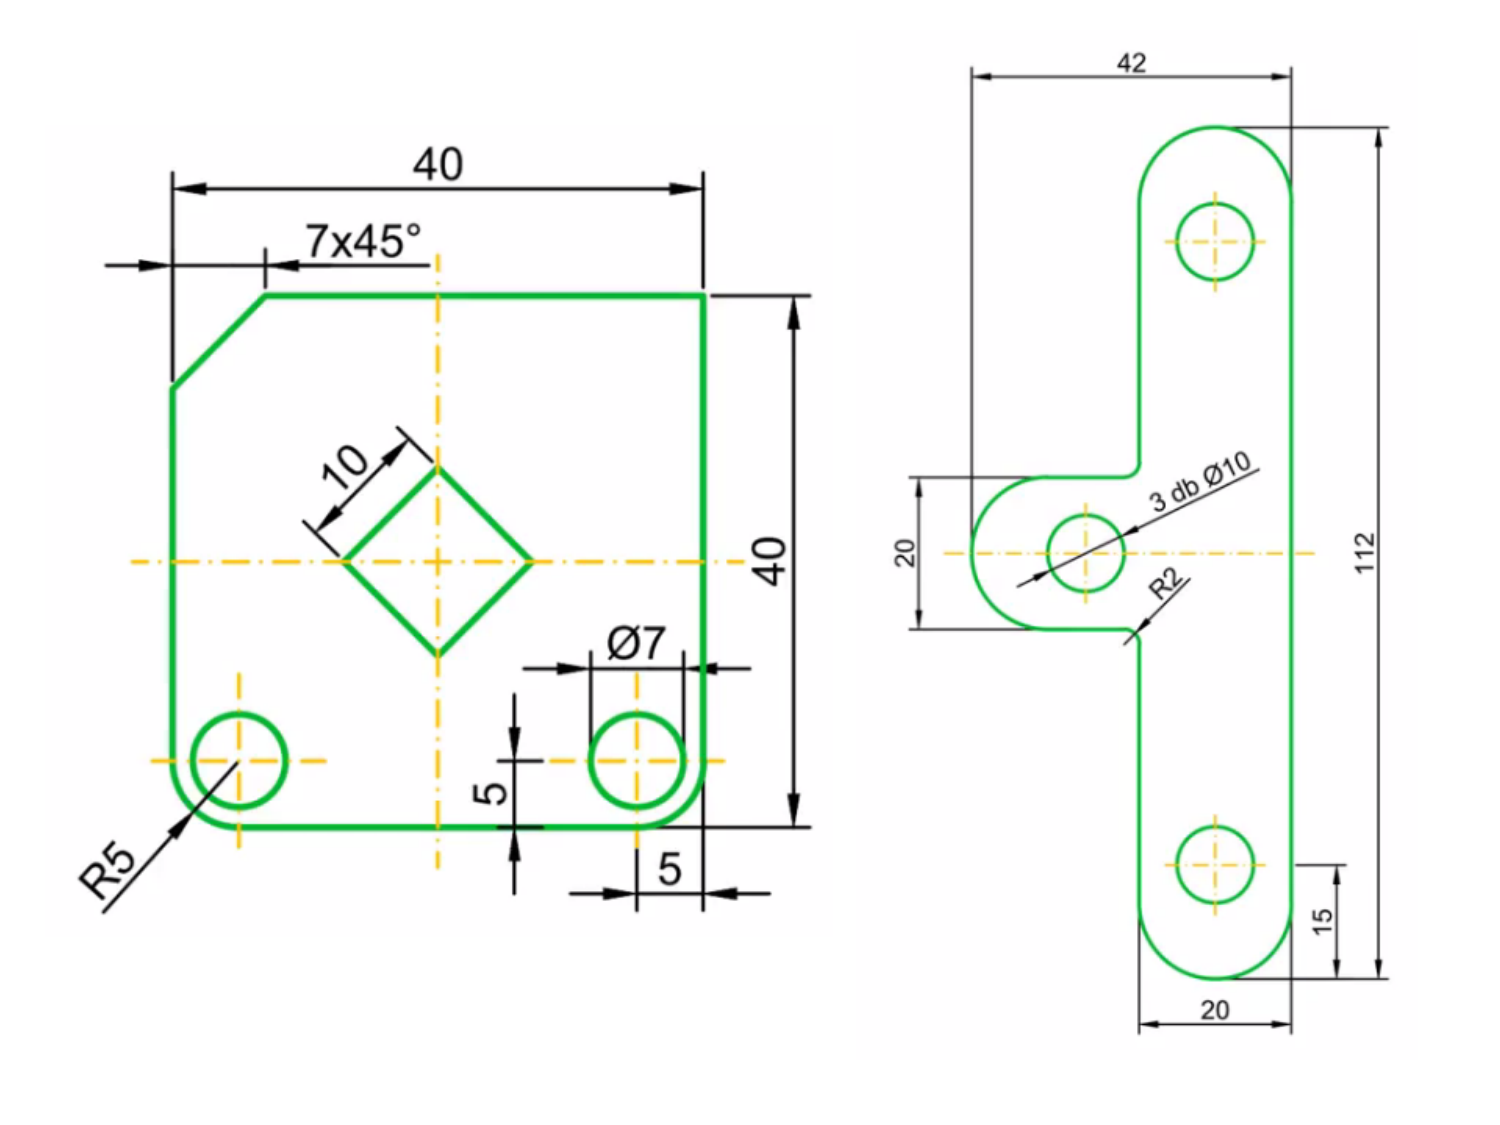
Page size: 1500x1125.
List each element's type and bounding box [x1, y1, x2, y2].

picture [855, 30, 1485, 1060]
picture [44, 125, 834, 937]
